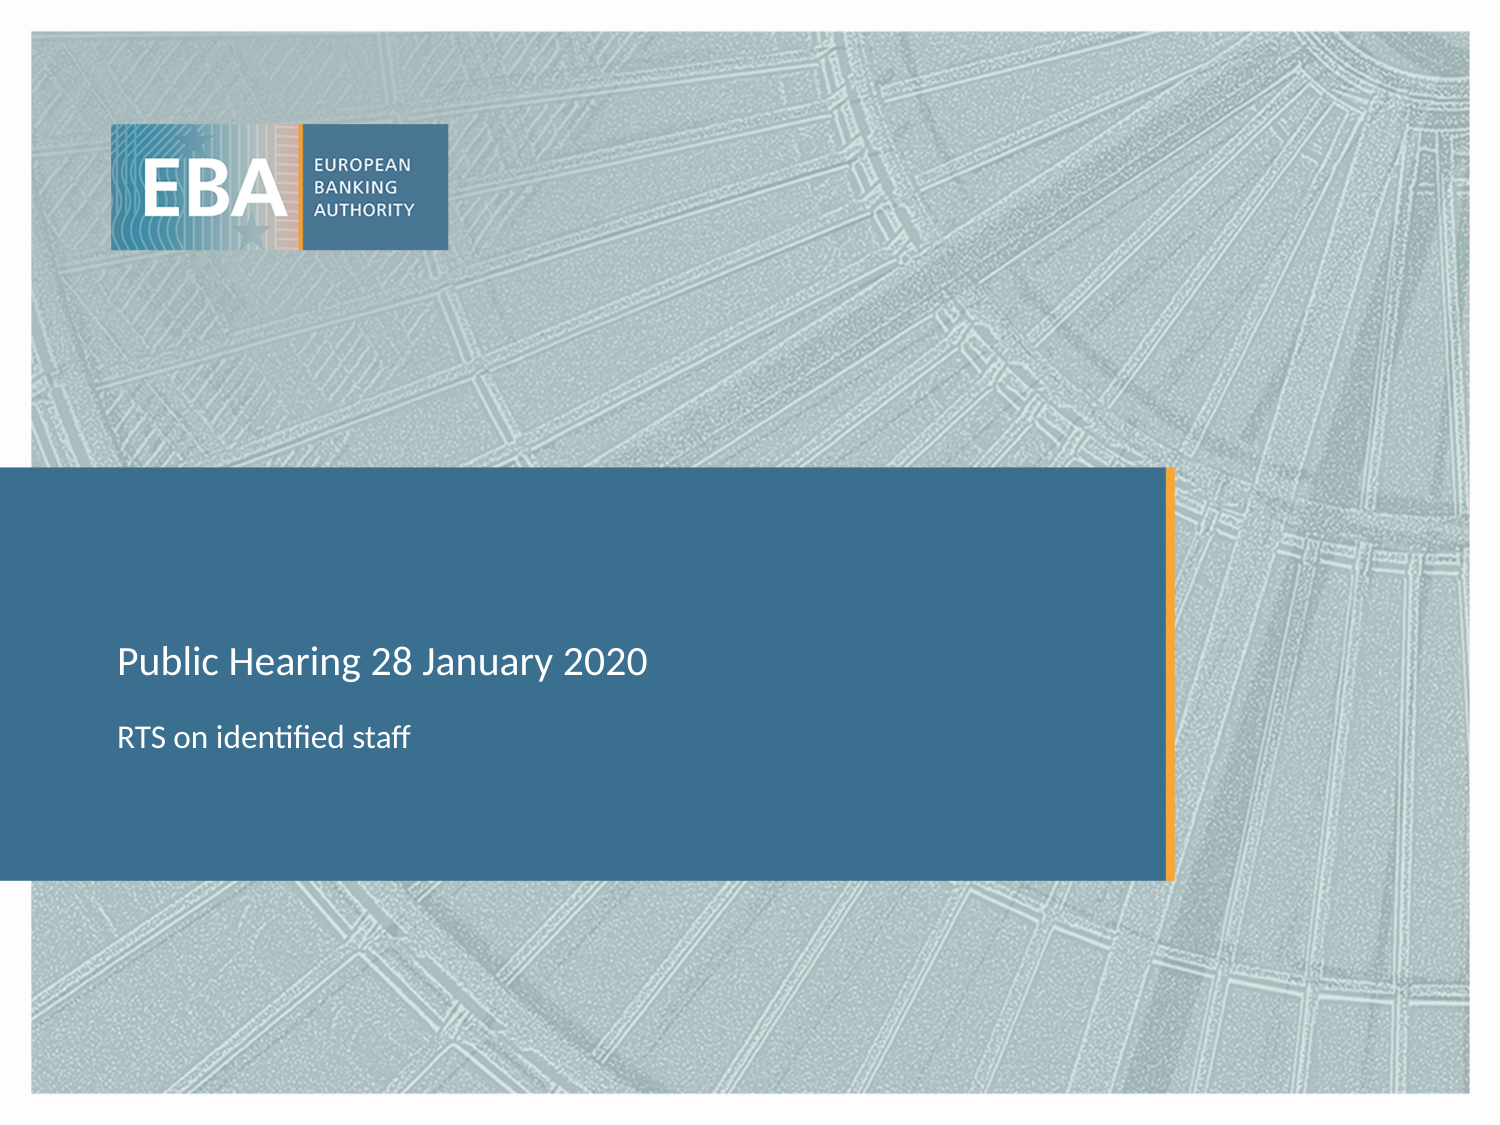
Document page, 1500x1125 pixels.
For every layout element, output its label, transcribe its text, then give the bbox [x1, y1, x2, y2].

picture [0, 0, 1500, 1125]
title Public Hearing 28 January 2020 [101, 486, 1098, 691]
subtitle RTS on identified staff [101, 705, 1098, 859]
